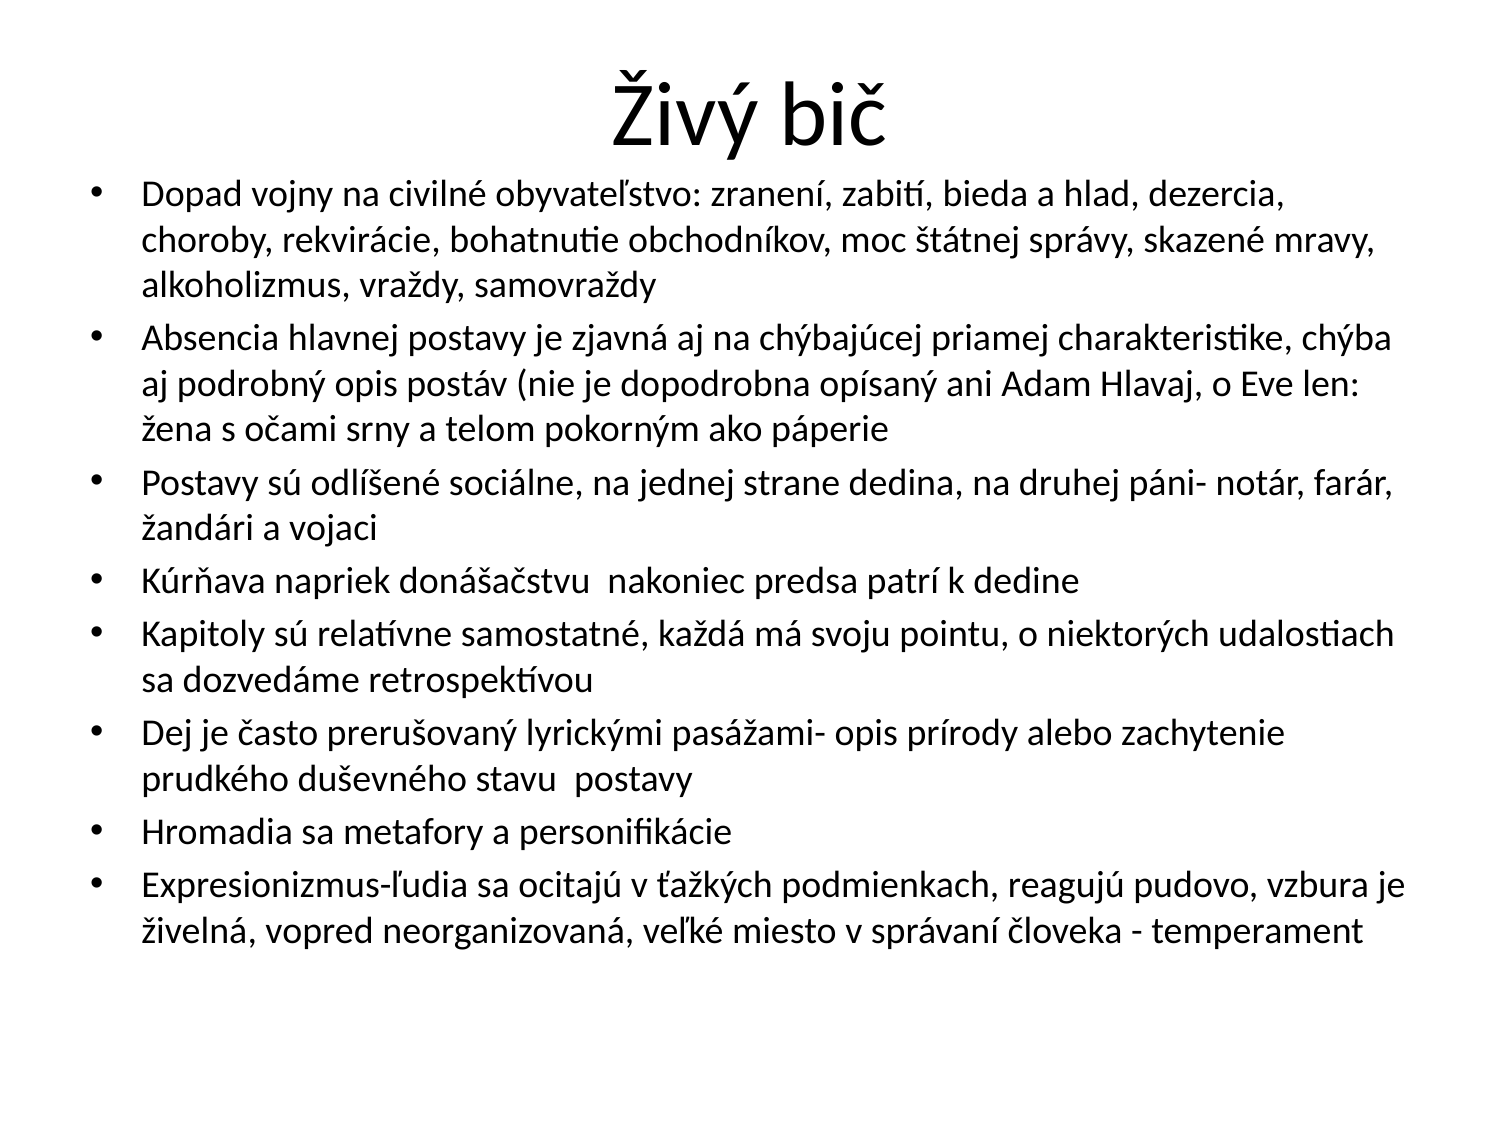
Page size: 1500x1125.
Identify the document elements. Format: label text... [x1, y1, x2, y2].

title Živý bič [75, 45, 1425, 160]
list Dopad vojny na civilné obyvateľstvo: zranení, zabití, bieda a hlad, dezercia, choroby, rekvirácie, bohatnutie obchodníkov, moc štátnej správy, skazené mravy, alkoholizmus, vraždy, samovraždy Absencia hlavnej postavy je zjavná aj na chýbajúcej priamej charakteristike, chýba aj podrobný opis postáv (nie je dopodrobna opísaný ani Adam Hlavaj, o Eve len: žena s očami srny a telom pokorným ako páperie Postavy sú odlíšené sociálne, na jednej strane dedina, na druhej páni- notár, farár, žandári a vojaci Kúrňava napriek donášačstvu nakoniec predsa patrí k dedine Kapitoly sú relatívne samostatné, každá má svoju pointu, o niektorých udalostiach sa dozvedáme retrospektívou Dej je často prerušovaný lyrickými pasážami- opis prírody alebo zachytenie prudkého duševného stavu postavy Hromadia sa metafory a personifikácie Expresionizmus-ľudia sa ocitajú v ťažkých podmienkach, reagujú pudovo, vzbura je živelná, vopred neorganizovaná, veľké miesto v správaní človeka - temperament [75, 160, 1425, 1005]
